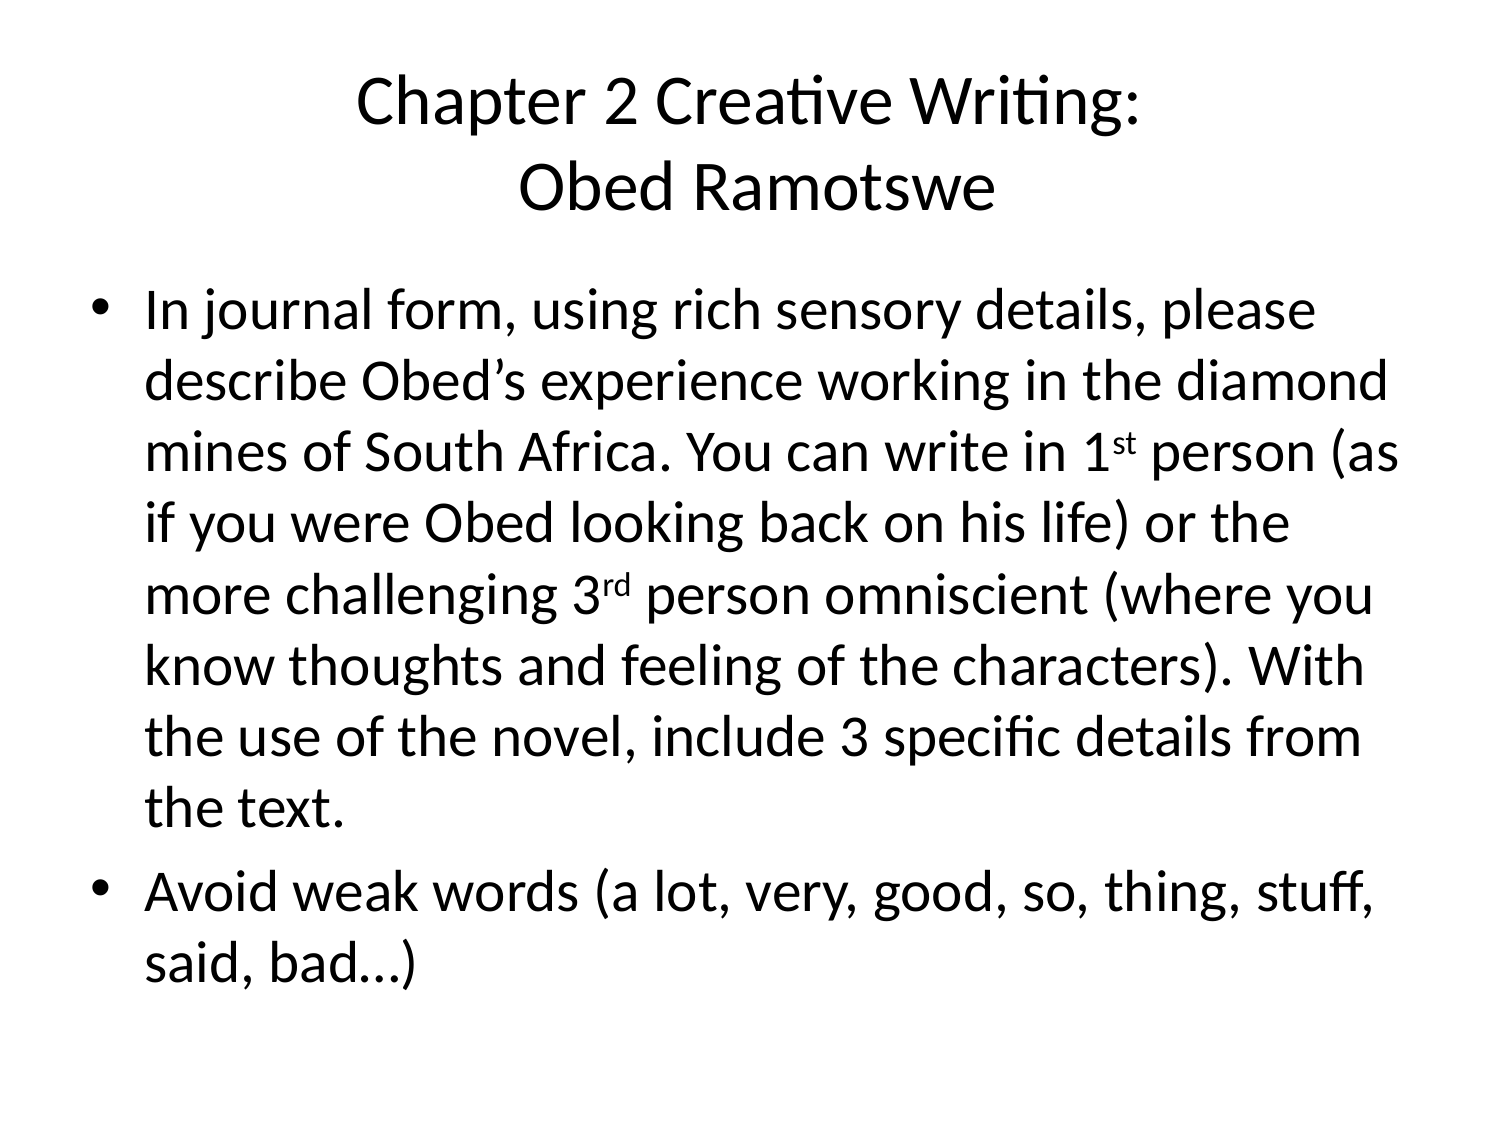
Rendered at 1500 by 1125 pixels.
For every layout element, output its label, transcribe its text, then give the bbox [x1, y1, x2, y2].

title Chapter 2 Creative Writing: Obed Ramotswe [75, 45, 1425, 233]
list In journal form, using rich sensory details, please describe Obed’s experience working in the diamond mines of South Africa. You can write in 1st person (as if you were Obed looking back on his life) or the more challenging 3rd person omniscient (where you know thoughts and feeling of the characters). With the use of the novel, include 3 specific details from the text. Avoid weak words (a lot, very, good, so, thing, stuff, said, bad…) [75, 262, 1425, 1005]
